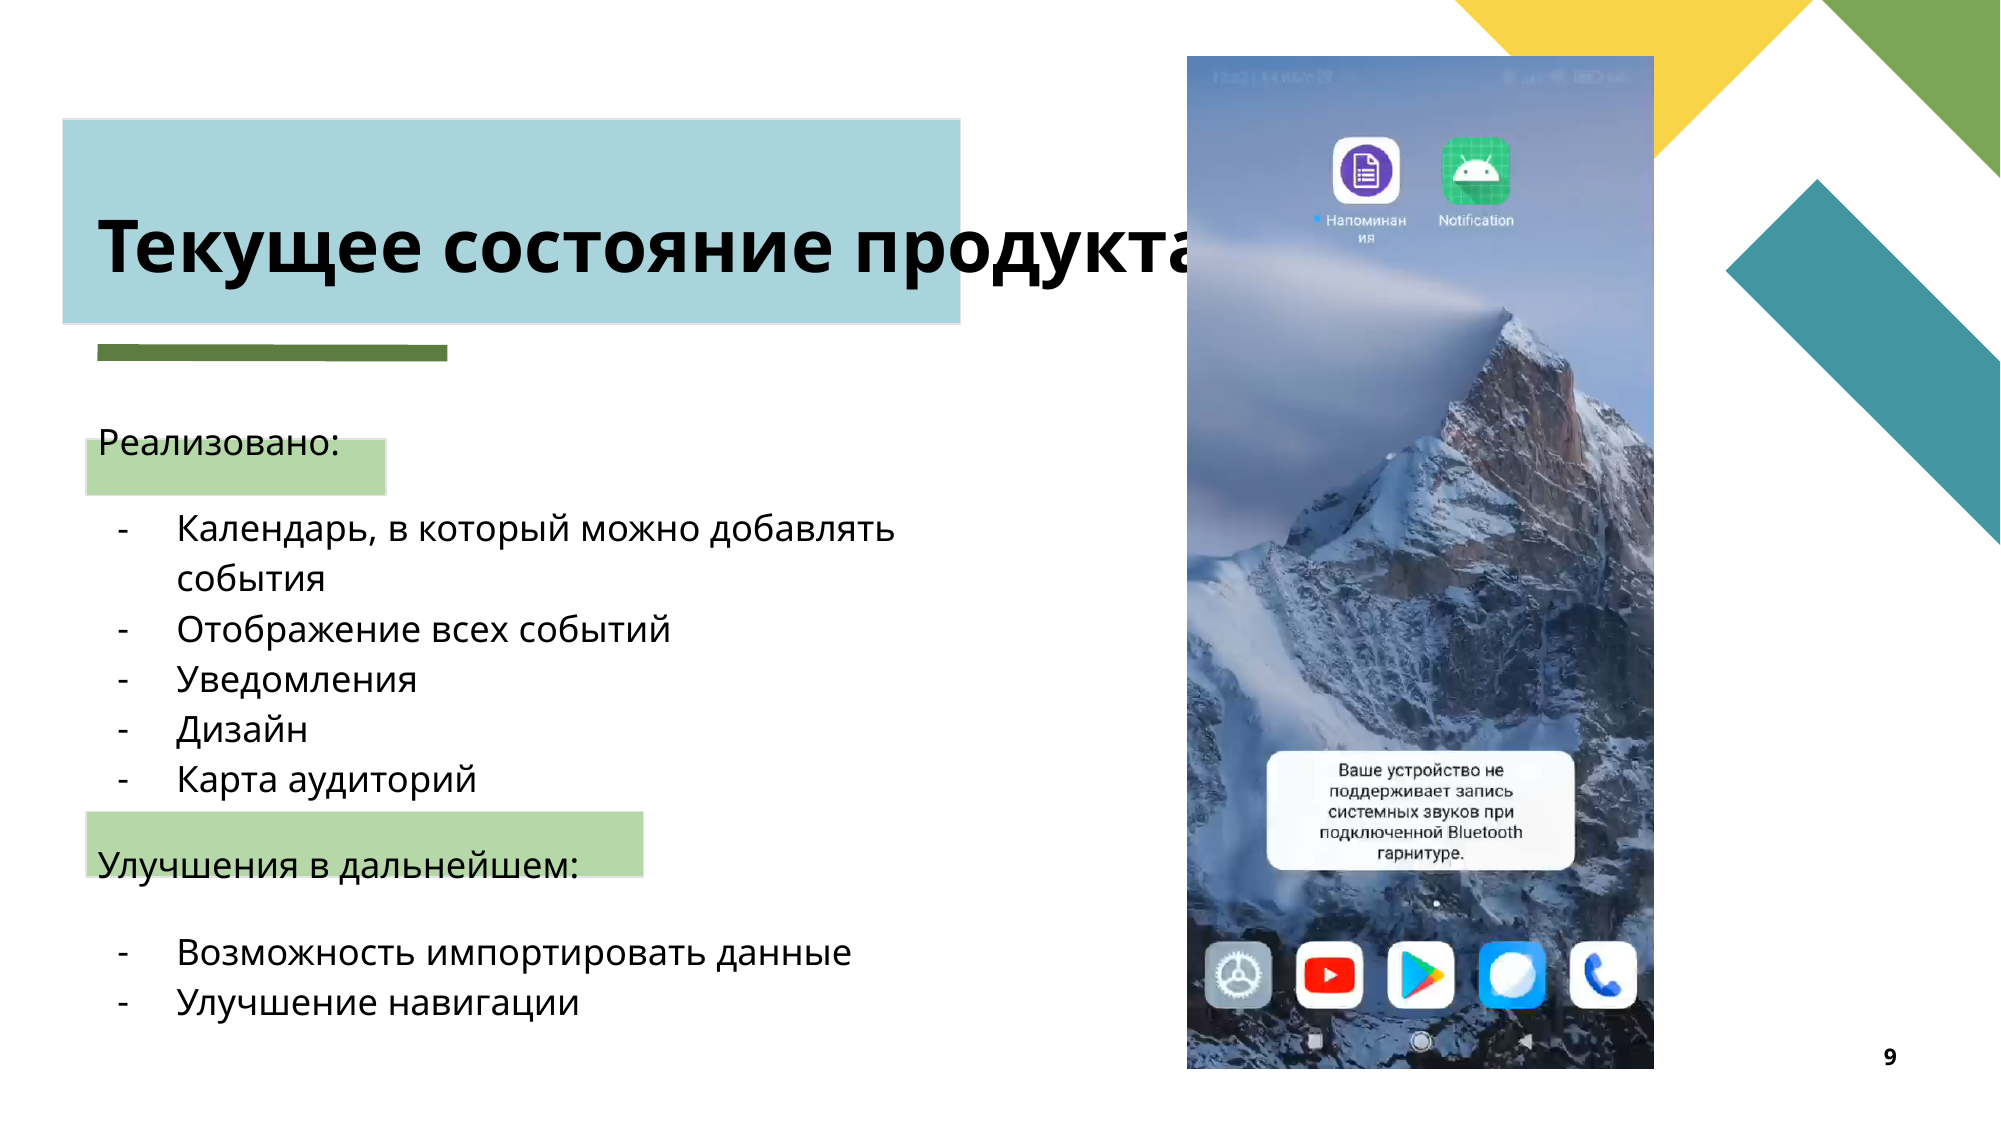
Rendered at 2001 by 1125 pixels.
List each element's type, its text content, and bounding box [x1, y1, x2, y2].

text_box [85, 439, 97, 496]
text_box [1186, 55, 1655, 1070]
text_box [62, 119, 961, 324]
title Текущее состояние продукта [97, 0, 1267, 287]
list Реализовано: Календарь, в который можно добавлять события Отображение всех событий Уведомления Дизайн Карта аудиторий Улучшения в дальнейшем: Возможность импортировать данные Улучшение навигации [97, 405, 1041, 1031]
slide_number 9 [1883, 1042, 1970, 1083]
text_box [85, 811, 97, 878]
